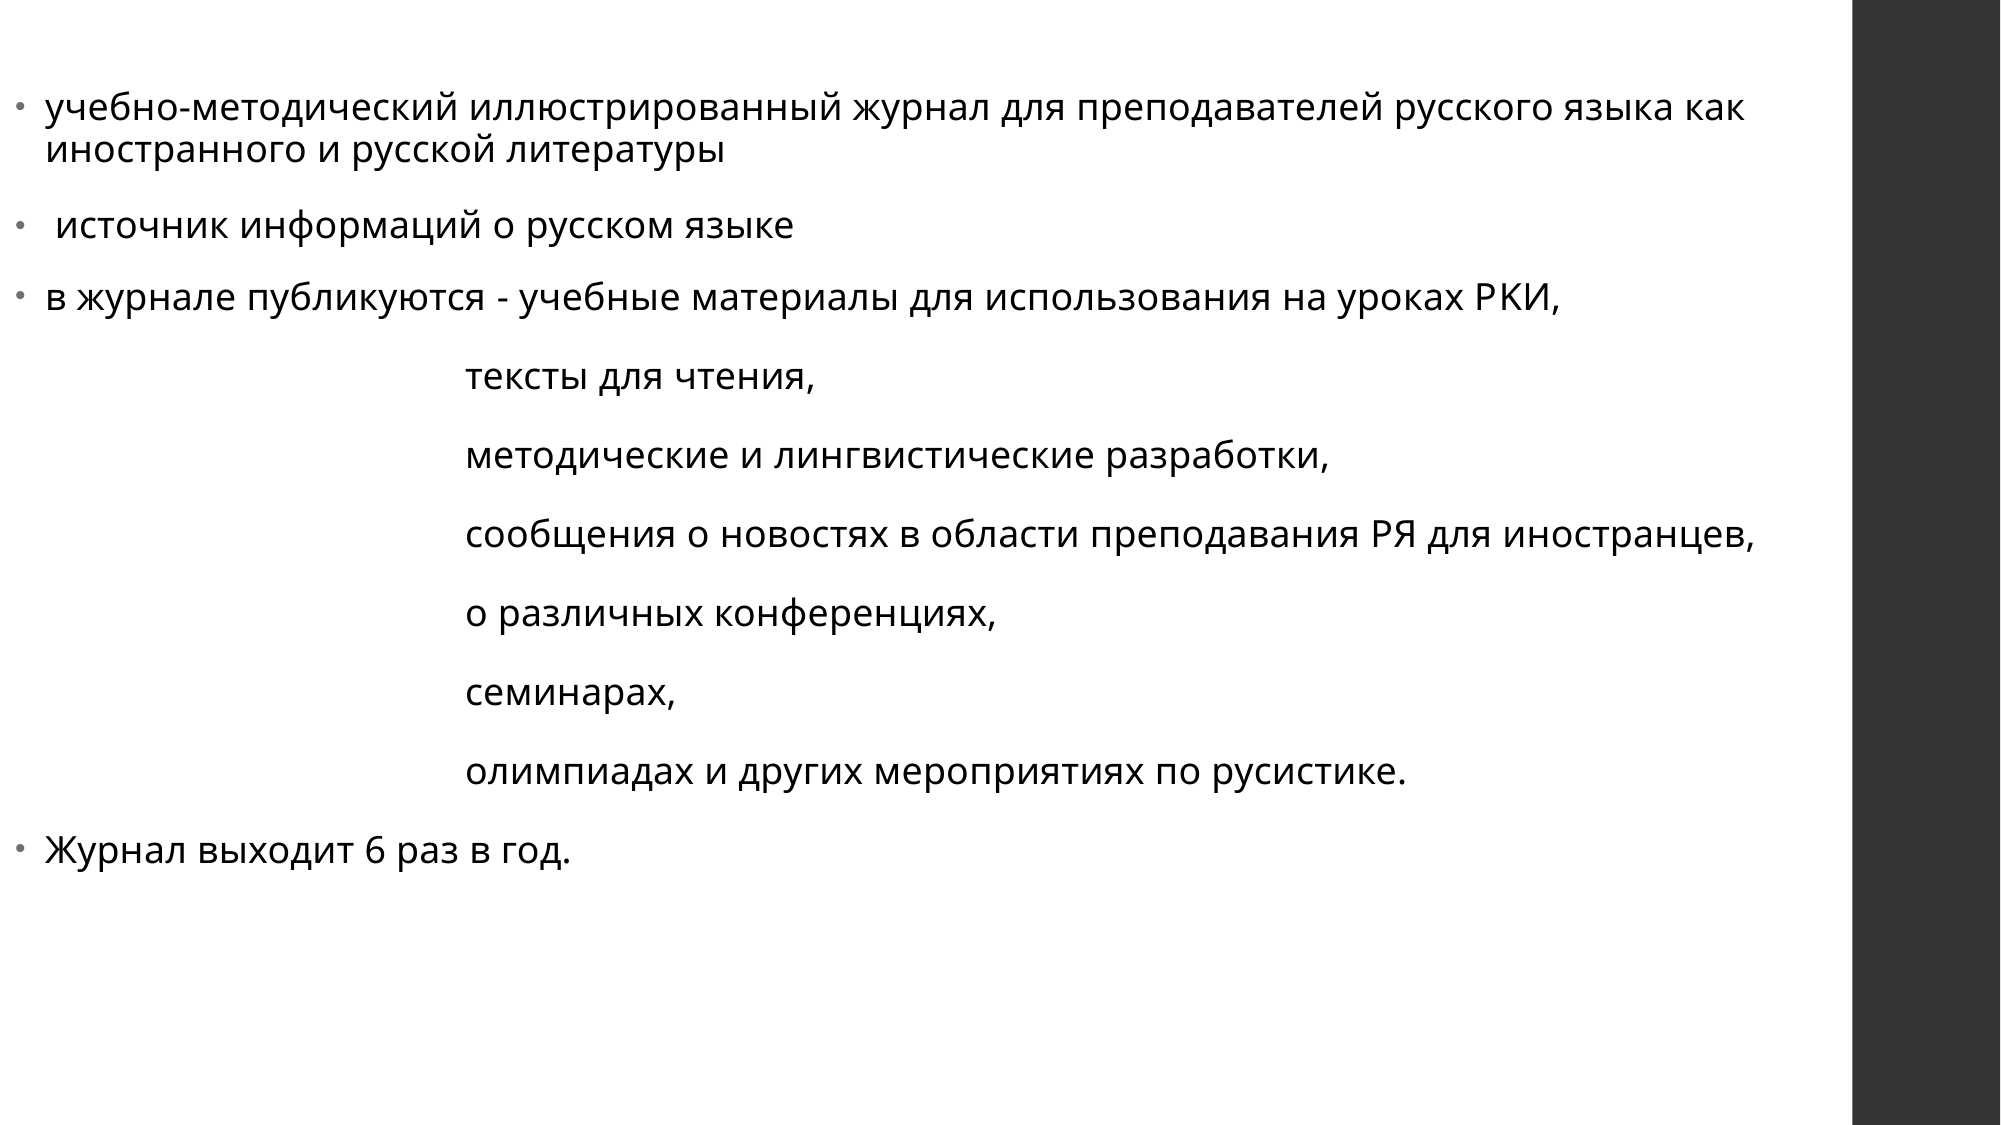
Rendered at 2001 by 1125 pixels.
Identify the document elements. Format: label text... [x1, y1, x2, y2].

list учебно-методический иллюстрированный журнал для преподавателей русского языка как иностранного и русской литературы источник информаций о русском языке в журнале публикуются - учебные материалы для использования на уроках РKИ, тексты для чтения, методические и лингвистические разработки, сообщения о новостях в области преподавания РЯ для иностранцев, о различных конференциях, семинарах, олимпиадах и других мероприятиях по русистике. Журнал выходит 6 раз в год. [0, 0, 1851, 1125]
